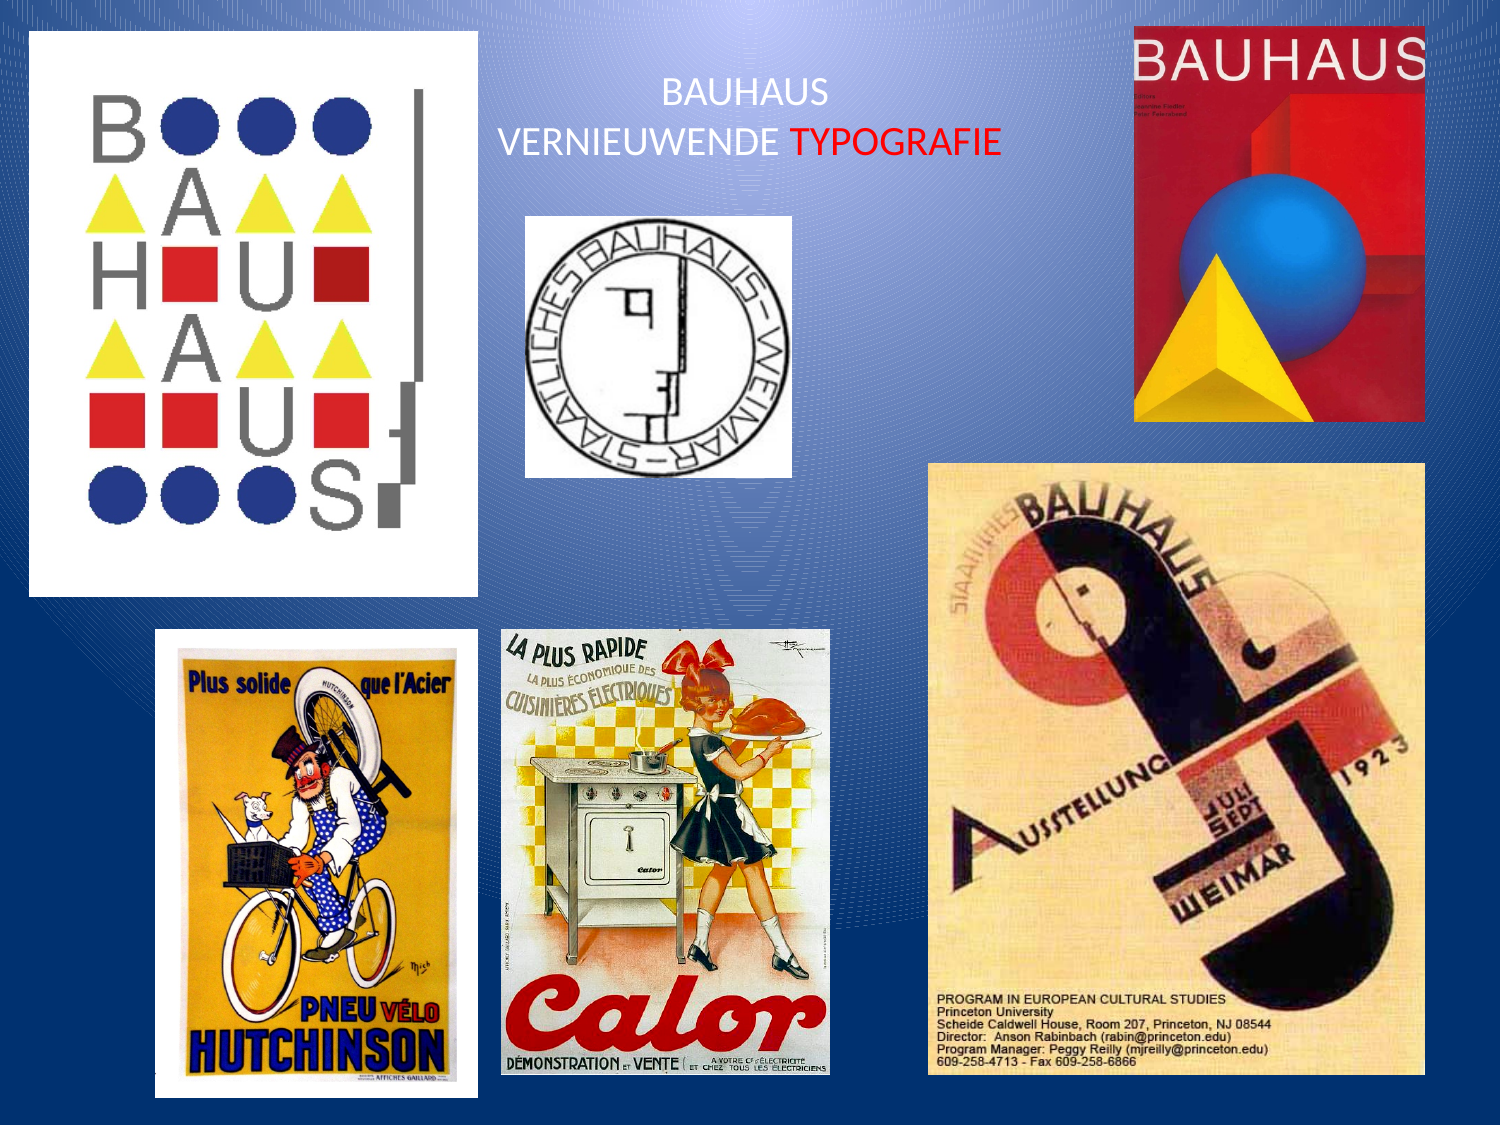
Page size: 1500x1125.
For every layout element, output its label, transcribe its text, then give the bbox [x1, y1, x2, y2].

picture [155, 629, 479, 1099]
picture [525, 216, 792, 478]
picture [1133, 26, 1426, 422]
title BAUHAUS VERNIEUWENDE TYPOGRAFIE [484, 45, 1128, 233]
picture [501, 629, 830, 1075]
picture [29, 31, 479, 597]
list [928, 463, 1426, 1075]
